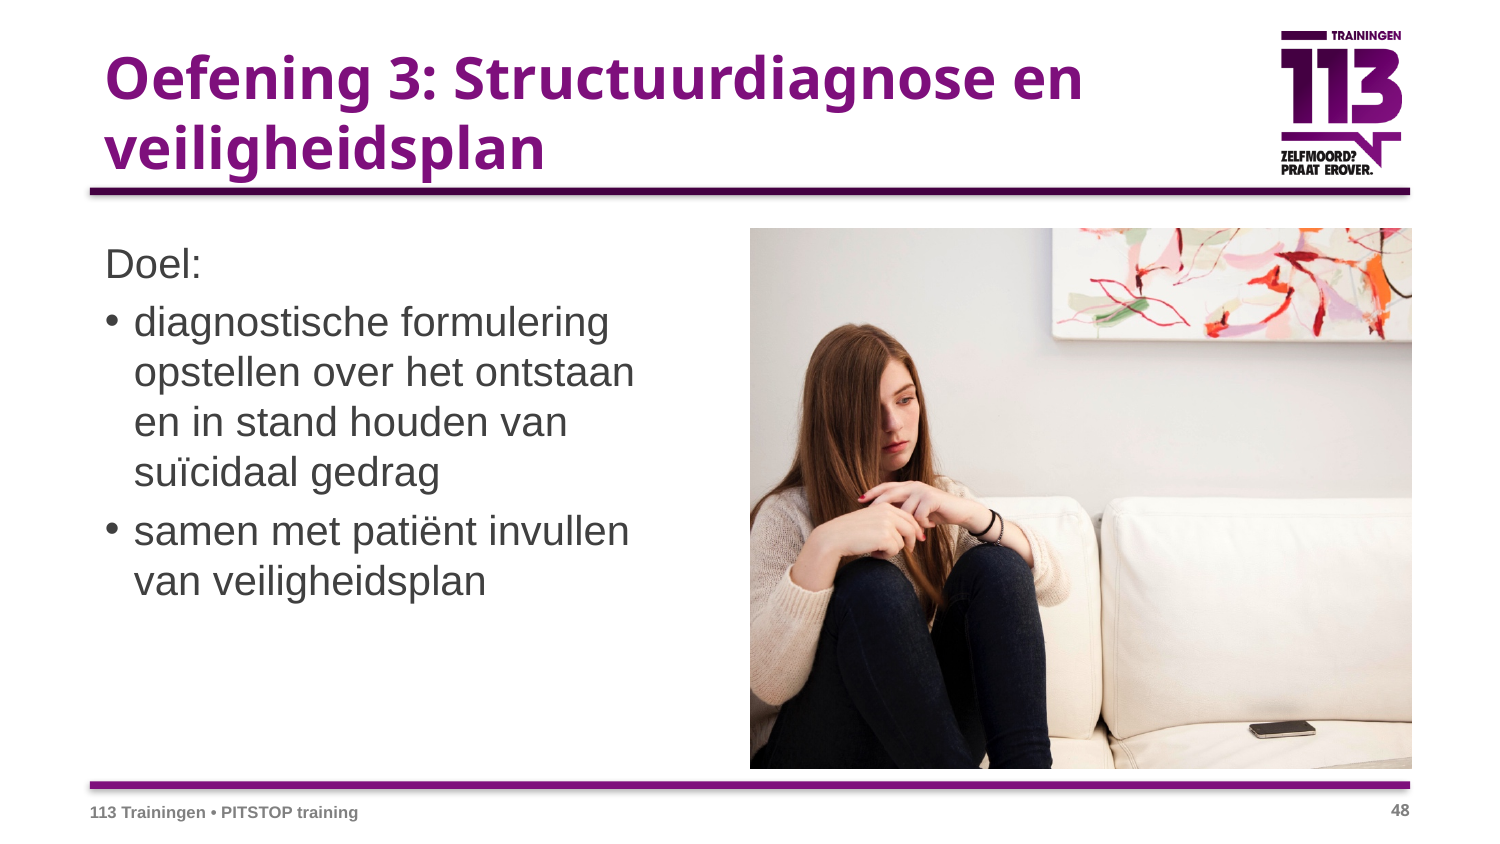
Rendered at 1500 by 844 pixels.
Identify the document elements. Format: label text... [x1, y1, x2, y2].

list Doel: diagnostische formulering opstellen over het ontstaan en in stand houden van suïcidaal gedrag samen met patiënt invullen van veiligheidsplan [89, 228, 658, 769]
footer 113 Trainingen • PITSTOP training [89, 788, 1286, 834]
picture [1280, 31, 1402, 175]
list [750, 228, 1413, 769]
title Oefening 3: Structuurdiagnose en veiligheidsplan [89, 69, 1220, 154]
